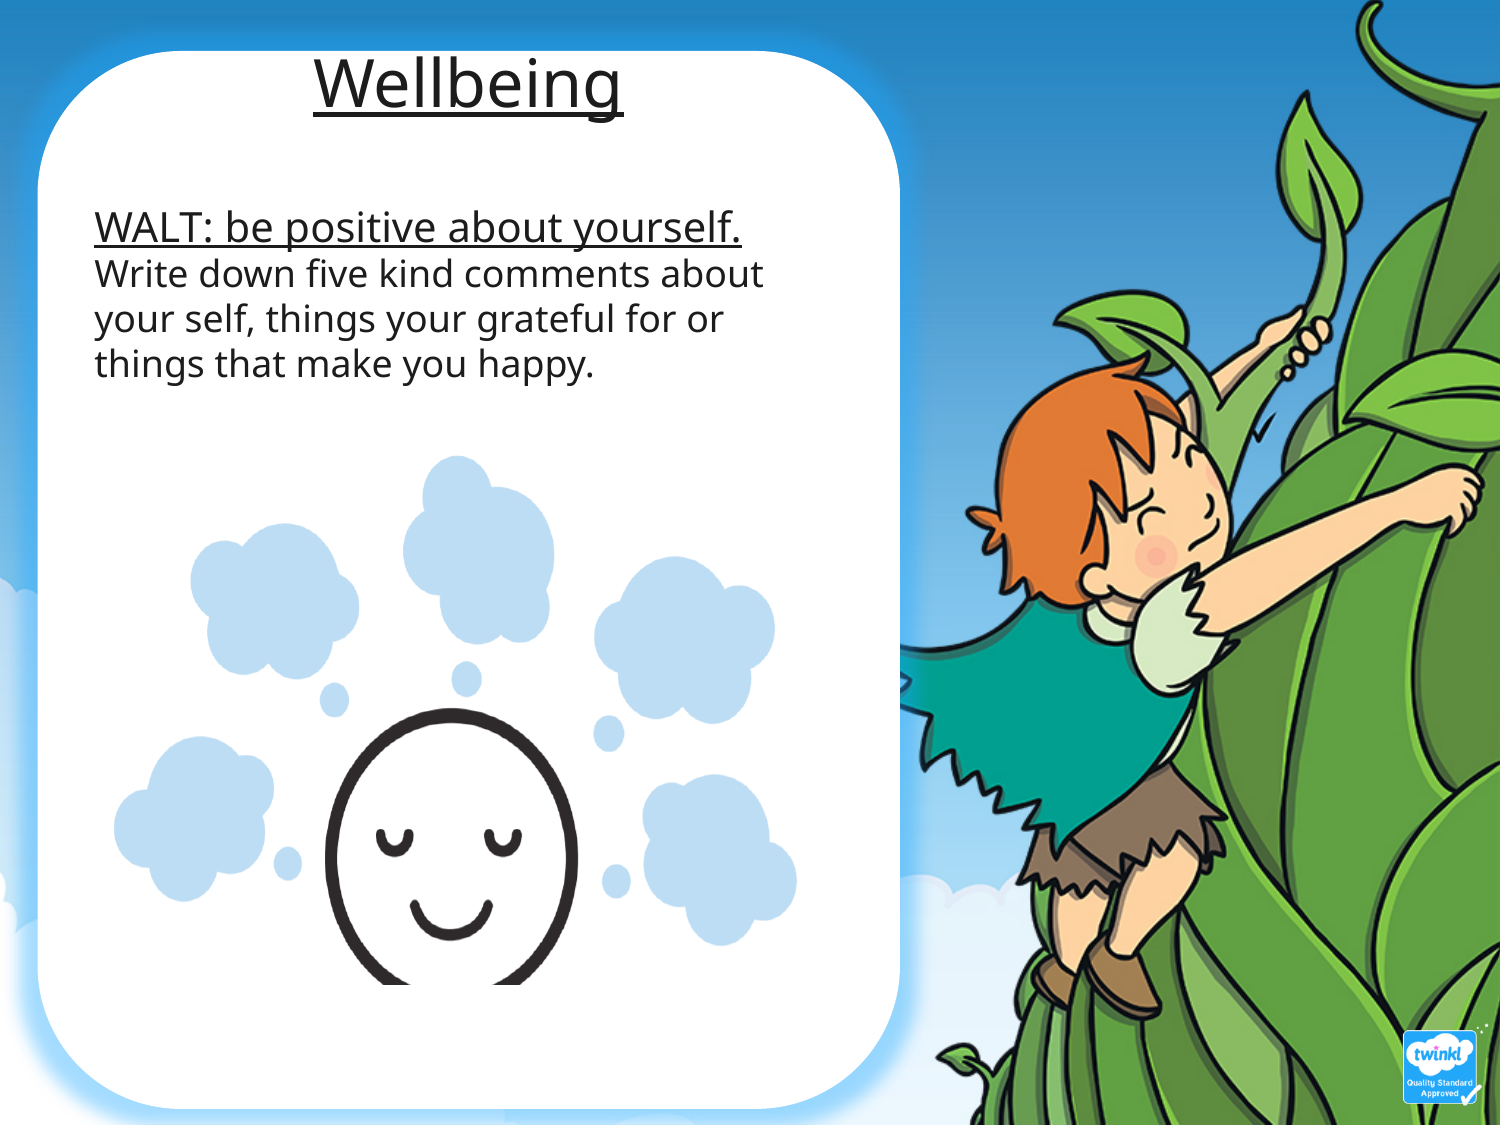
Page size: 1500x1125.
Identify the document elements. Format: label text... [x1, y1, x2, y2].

text_box Wellbeing WALT: be positive about yourself. Write down five kind comments about your self, things your grateful for or things that make you happy.k about ourselves can have a big impact on our wellbeing. Take time to think about yourself positively. Write five kind comments inThe way we think about ourselves can have a big impact on our wellbeing. Take time to think about yourself positively. Write five kind comments in the thought bubbles - these can be your positive traits, motivation reminders, things you are grateful for or any other things that the thought bubbles - these can be your positive traits, motivation reminders, things you are grateful for or any other things that make you happy. [36, 49, 902, 1110]
picture [0, 0, 1500, 1125]
